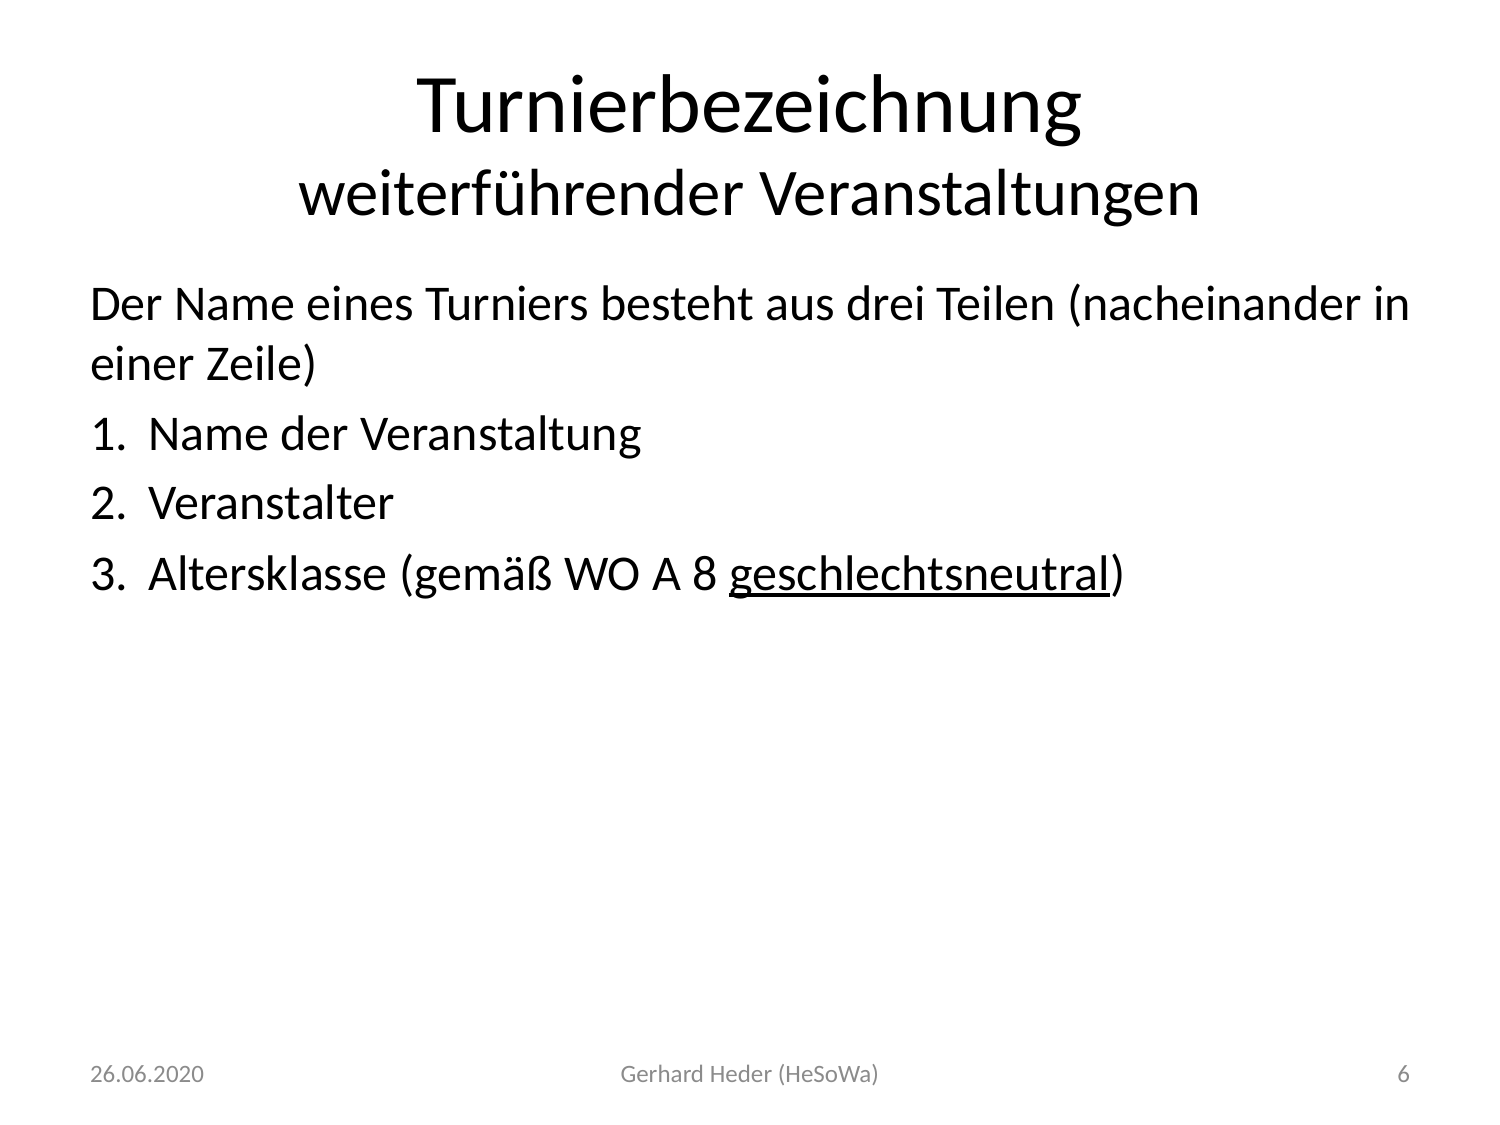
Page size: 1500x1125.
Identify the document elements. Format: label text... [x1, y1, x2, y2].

footer Gerhard Heder (HeSoWa) [512, 1042, 988, 1103]
title Turnierbezeichnung weiterführender Veranstaltungen [74, 44, 1426, 233]
slide_number 6 [1074, 1042, 1425, 1103]
list Der Name eines Turniers besteht aus drei Teilen (nacheinander in einer Zeile) Name der Veranstaltung Veranstalter Altersklasse (gemäß WO A 8 geschlechtsneutral) [74, 262, 1459, 1006]
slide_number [75, 1042, 425, 1103]
